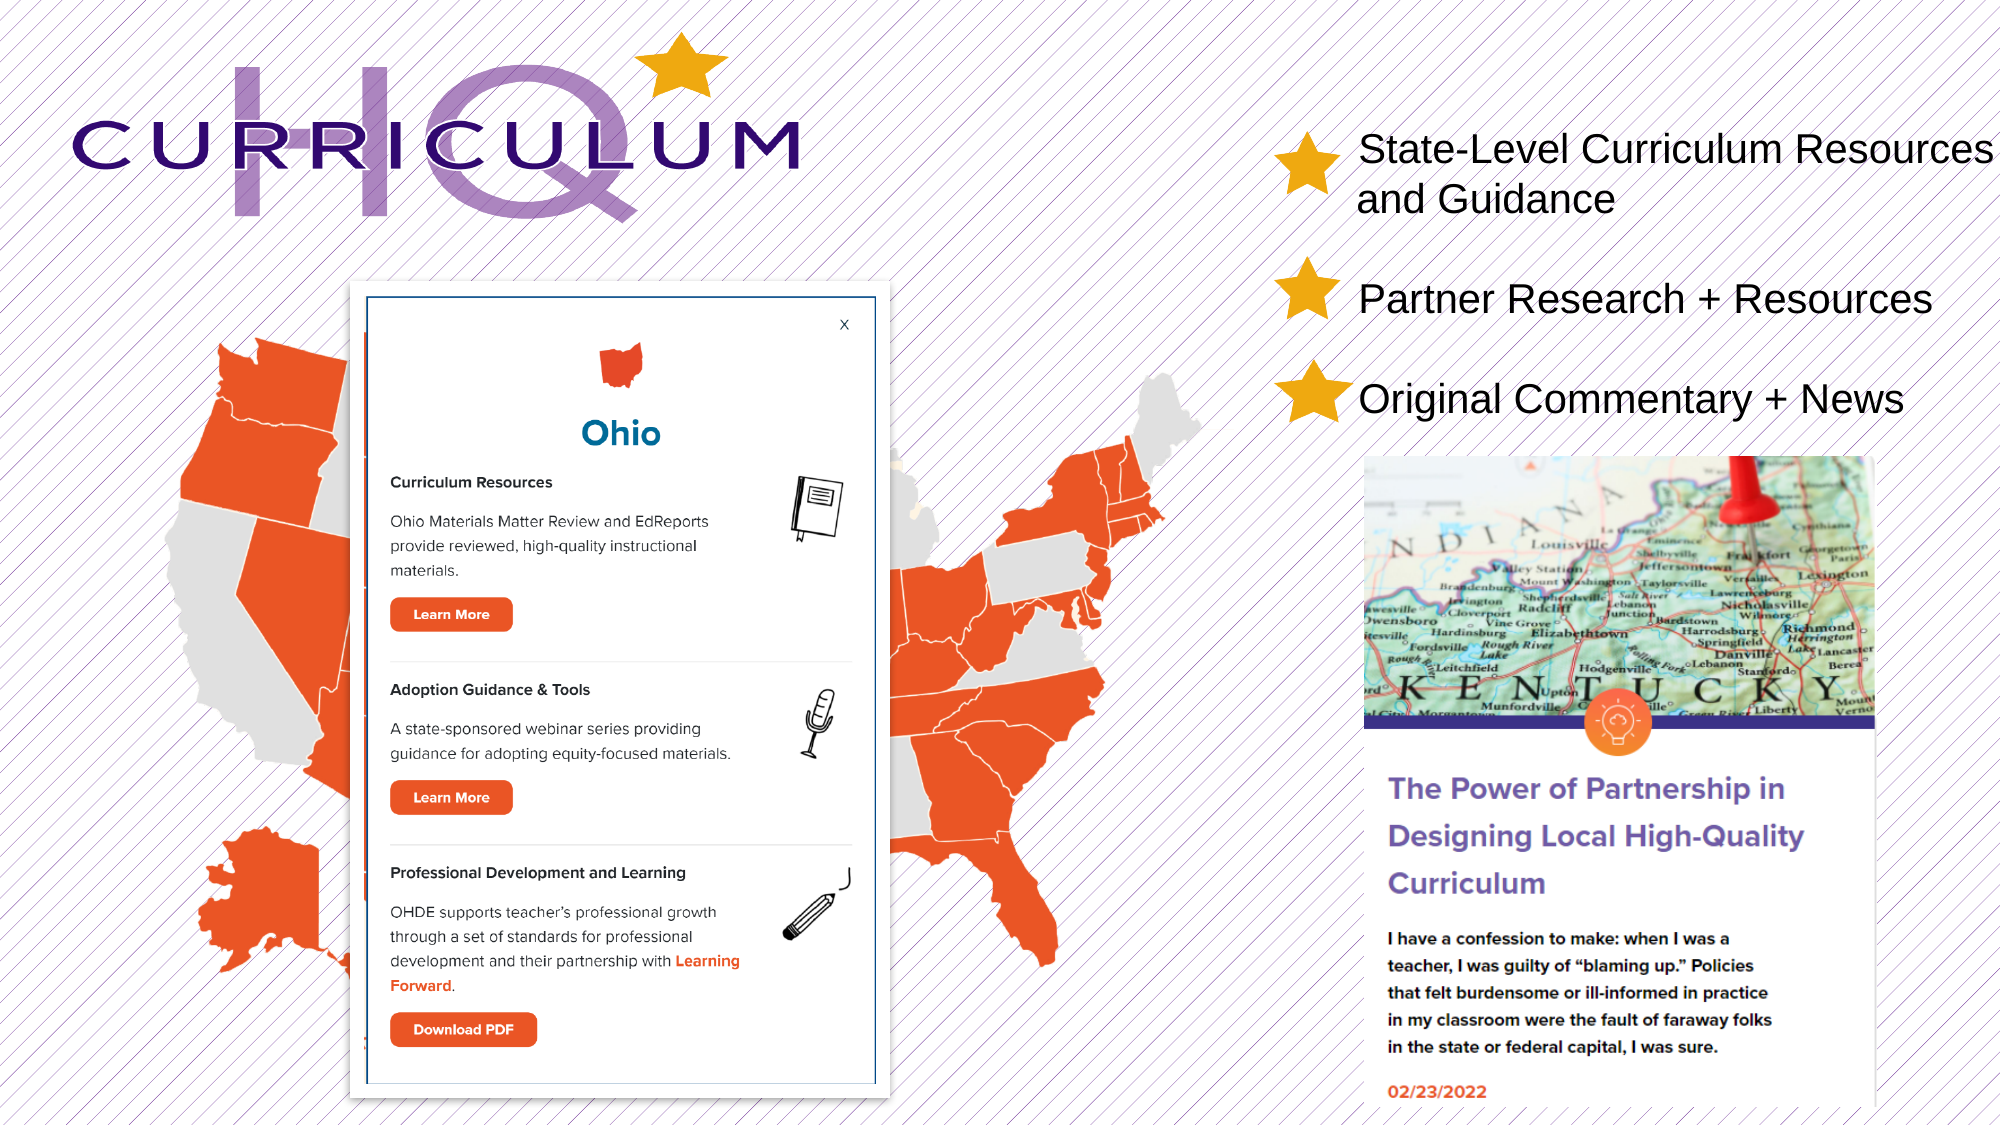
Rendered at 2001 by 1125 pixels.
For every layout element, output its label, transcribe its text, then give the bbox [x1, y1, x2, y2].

picture [1272, 254, 1341, 320]
picture [1273, 129, 1341, 195]
picture [1272, 358, 1354, 423]
picture [0, 0, 1235, 1085]
picture [1364, 455, 1877, 1107]
text_box State-Level Curriculum Resources and Guidance Partner Research + Resources Original Commentary + News [1286, 114, 2000, 480]
